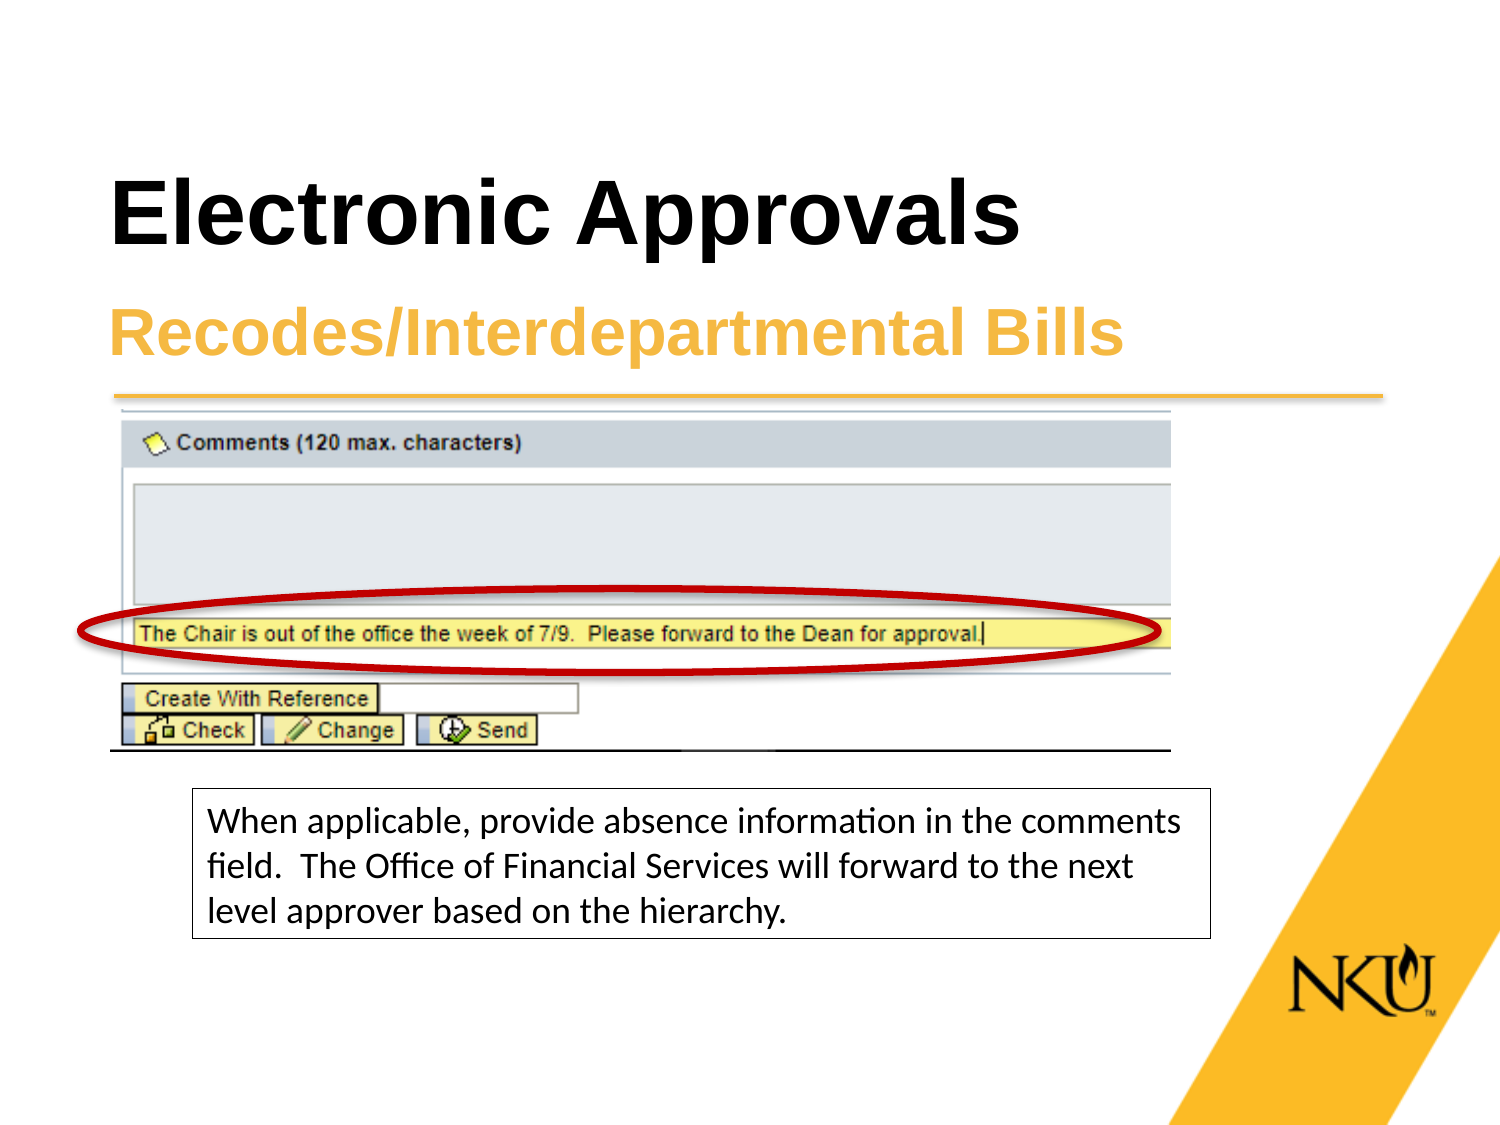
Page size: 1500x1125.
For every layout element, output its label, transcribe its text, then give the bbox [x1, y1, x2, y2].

list Recodes/Interdepartmental Bills [93, 281, 1378, 396]
title Electronic Approvals [94, 145, 1424, 268]
text_box When applicable, provide absence information in the comments field. The Office of Financial Services will forward to the next level approver based on the hierarchy. [192, 788, 1211, 939]
text_box [79, 617, 104, 644]
picture [0, 0, 1500, 1125]
